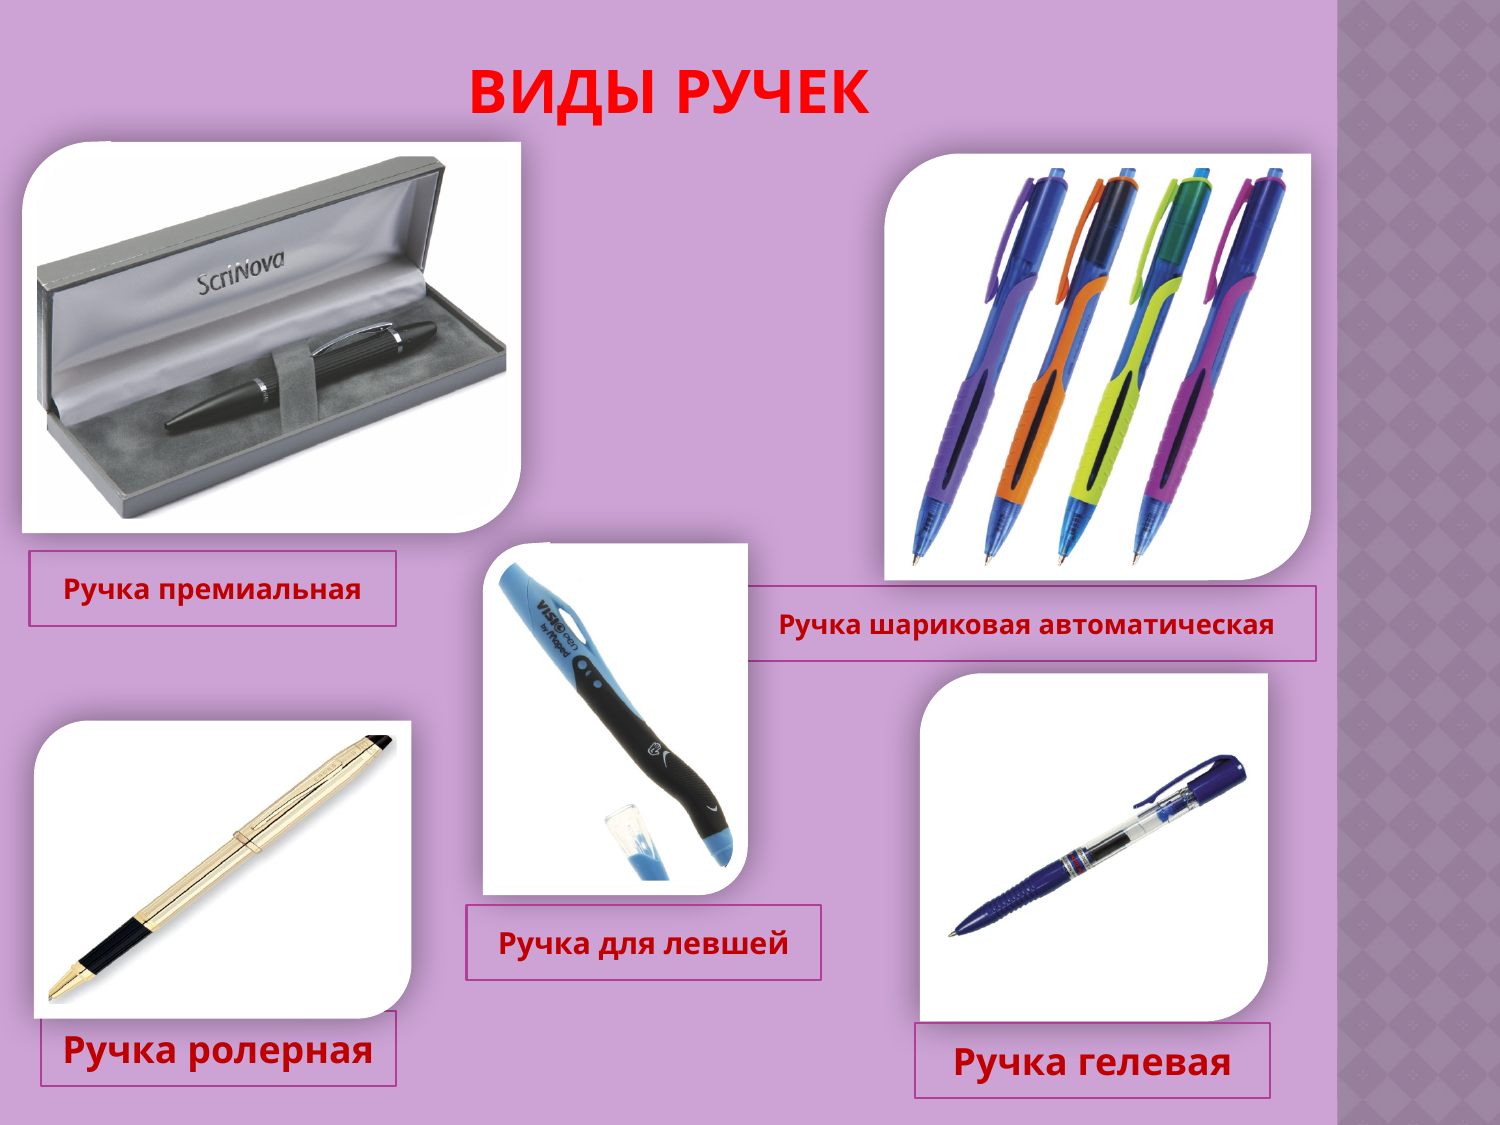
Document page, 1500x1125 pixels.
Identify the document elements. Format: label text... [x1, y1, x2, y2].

text_box Ручка премиальная [29, 550, 396, 626]
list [40, 727, 405, 1012]
picture [489, 550, 741, 889]
picture [29, 148, 515, 527]
text_box Ручка гелевая [915, 1023, 1270, 1099]
title Виды ручек [75, 52, 1263, 126]
text_box Ручка для левшей [466, 905, 821, 980]
picture [926, 680, 1262, 1015]
list Ручка ролерная [40, 1032, 397, 1087]
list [891, 160, 1305, 574]
list Ручка шариковая автоматическая [775, 585, 1317, 662]
